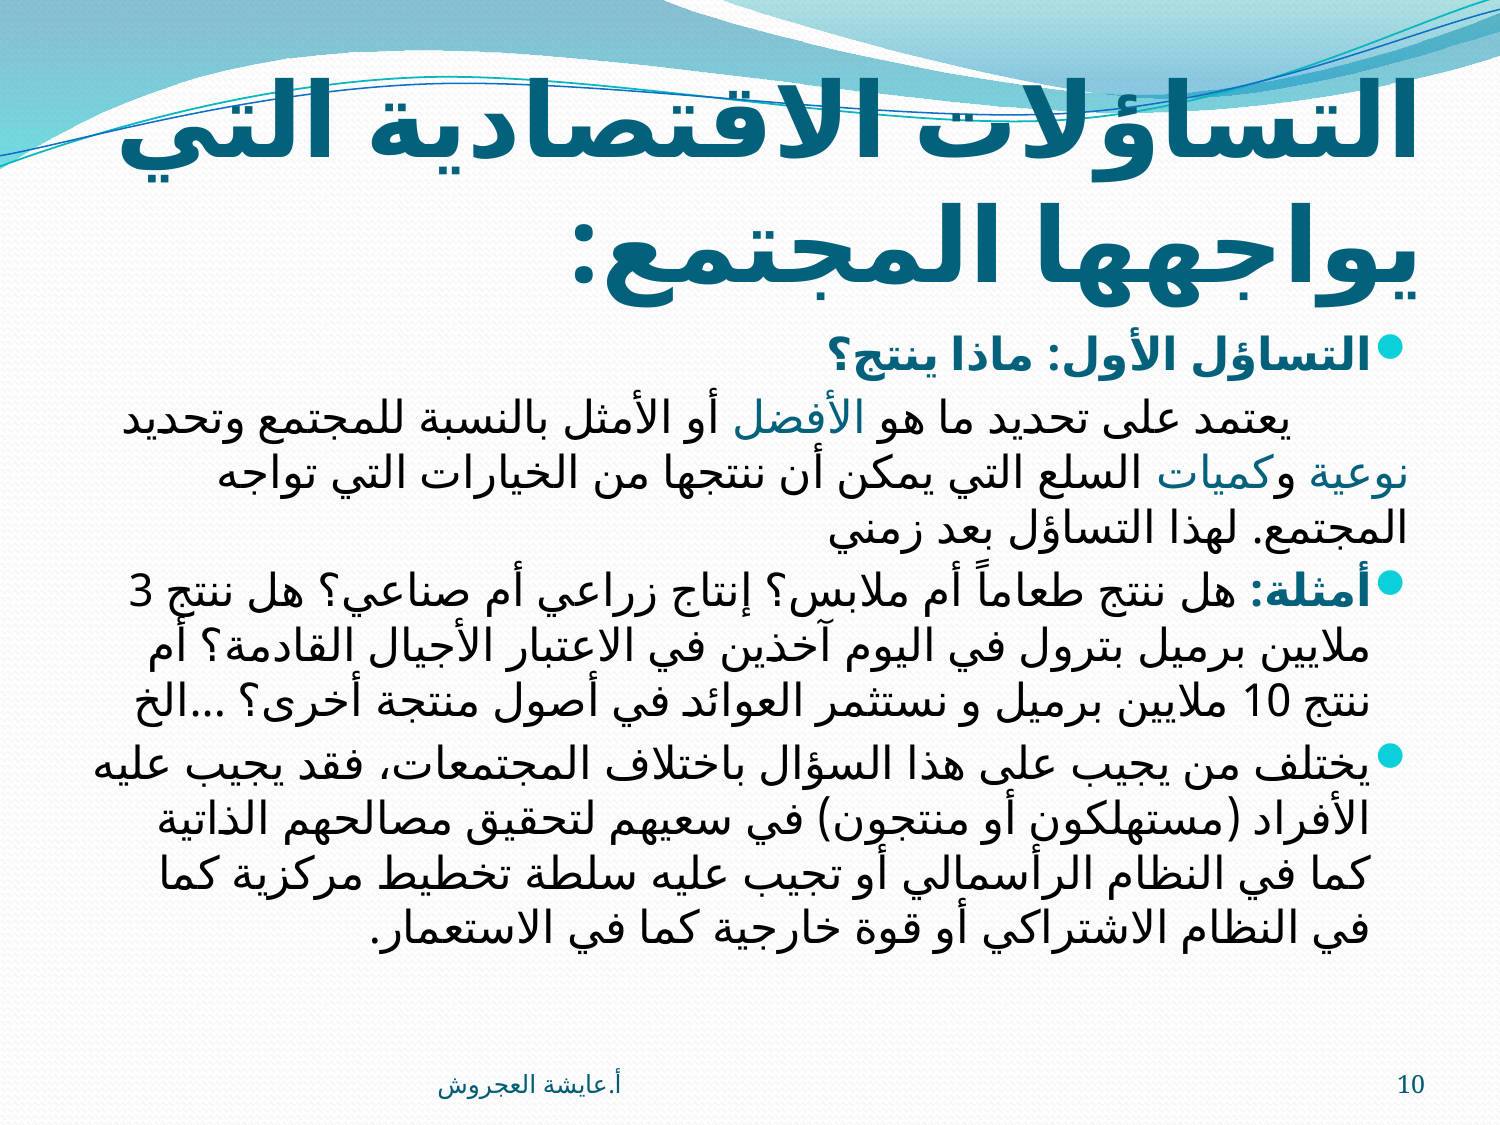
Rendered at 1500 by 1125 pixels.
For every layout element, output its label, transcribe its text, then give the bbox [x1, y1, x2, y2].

list التساؤل الأول: ماذا ينتج؟ يعتمد على تحديد ما هو الأفضل أو الأمثل بالنسبة للمجتمع وتحديد نوعية وكميات السلع التي يمكن أن ننتجها من الخيارات التي تواجه المجتمع. لهذا التساؤل بعد زمني أمثلة: هل ننتج طعاماً أم ملابس؟ إنتاج زراعي أم صناعي؟ هل ننتج 3 ملايين برميل بترول في اليوم آخذين في الاعتبار الأجيال القادمة؟ أم ننتج 10 ملايين برميل و نستثمر العوائد في أصول منتجة أخرى؟ ...الخ يختلف من يجيب على هذا السؤال باختلاف المجتمعات، فقد يجيب عليه الأفراد (مستهلكون أو منتجون) في سعيهم لتحقيق مصالحهم الذاتية كما في النظام الرأسمالي أو تجيب عليه سلطة تخطيط مركزية كما في النظام الاشتراكي أو قوة خارجية كما في الاستعمار. [75, 317, 1425, 1038]
title التساؤلات الاقتصادية التي يواجهها المجتمع: [75, 115, 1425, 303]
slide_number 10 [1299, 1042, 1425, 1103]
footer أ.عايشة العجروش [437, 1042, 988, 1103]
